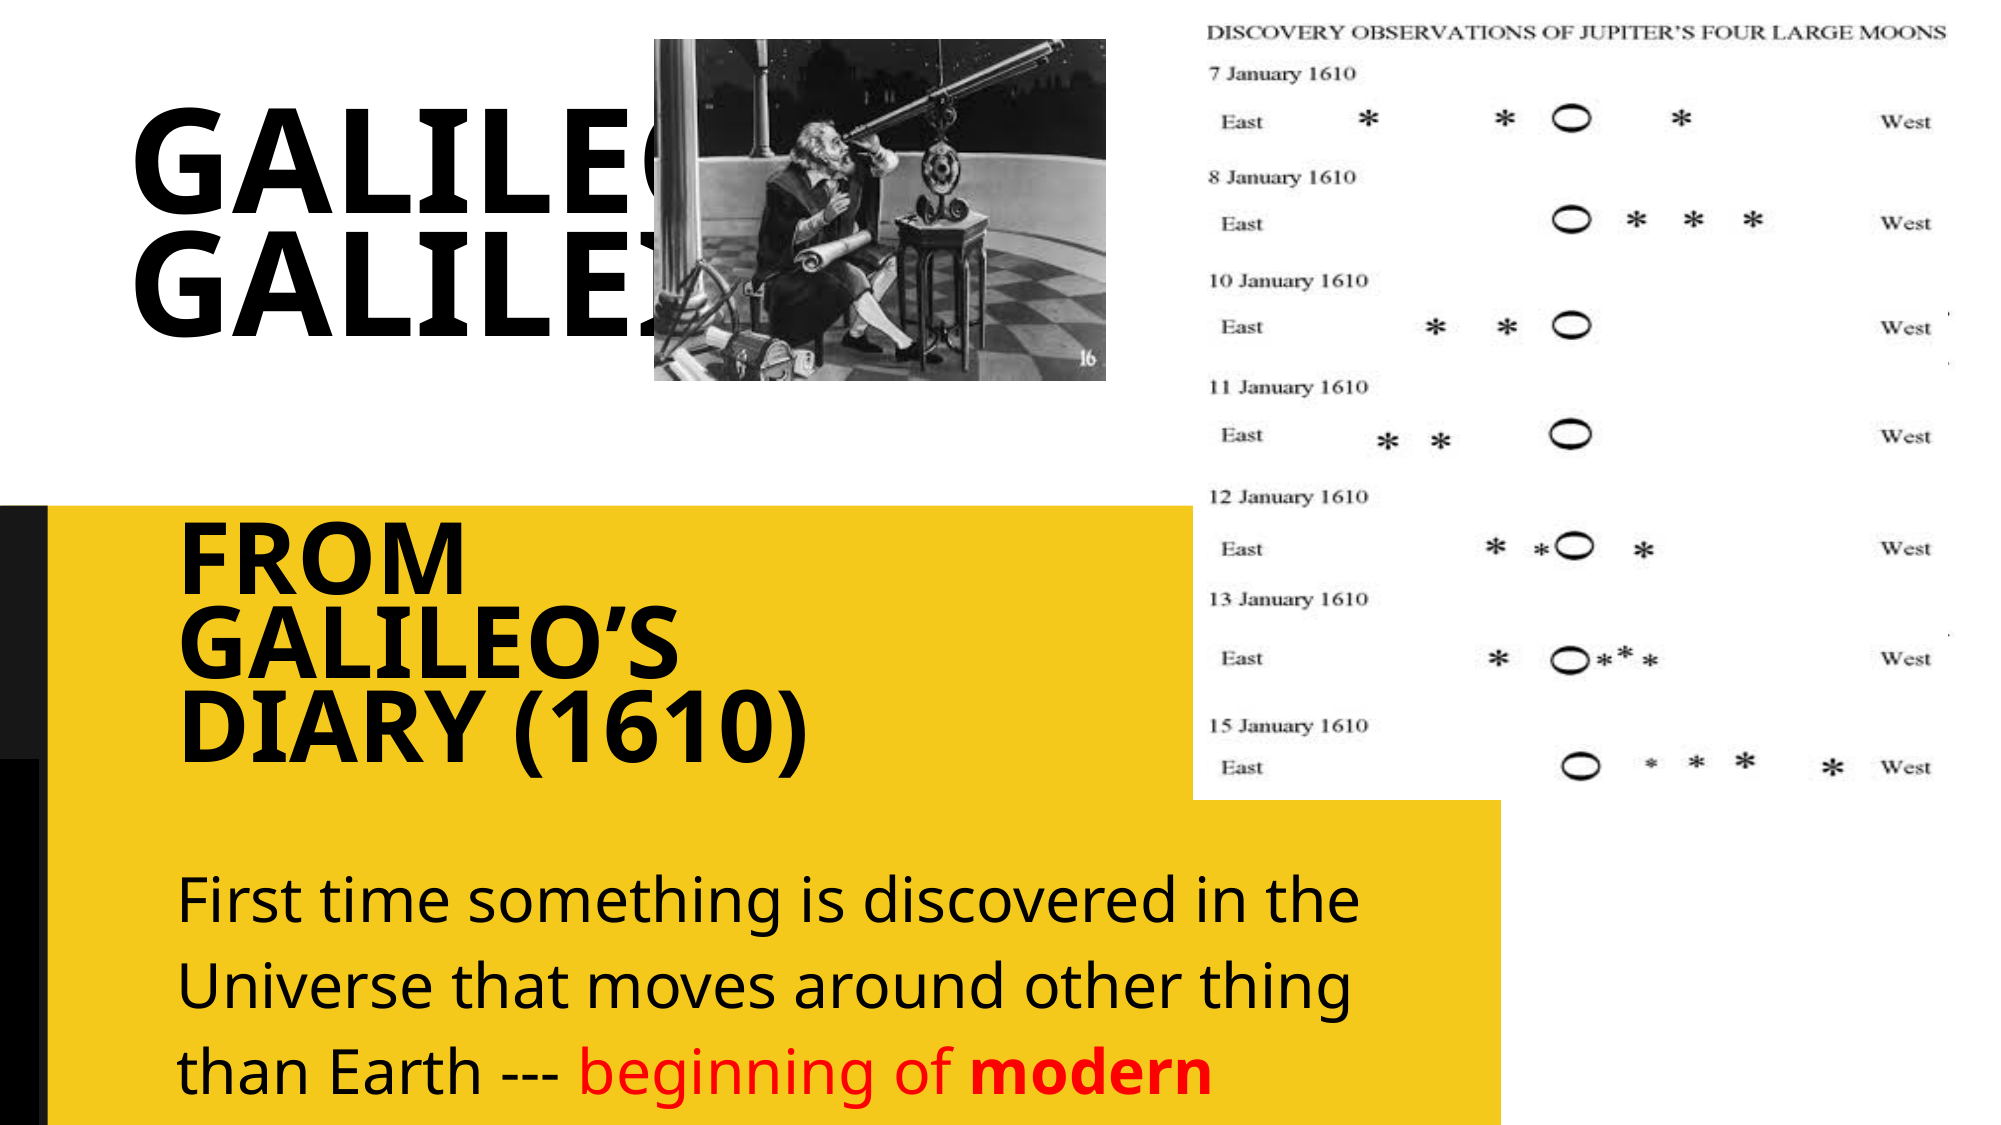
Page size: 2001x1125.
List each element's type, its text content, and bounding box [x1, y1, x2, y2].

text_box [0, 759, 39, 1125]
picture [1193, 13, 1975, 800]
title GALILEO GALILEI [107, 110, 648, 381]
title FROM GALILEO’S DIARY (1610) [156, 562, 851, 800]
picture [653, 39, 1106, 382]
list First time something is discovered in the Universe that moves around other thing than Earth --- beginning of modern Astronomy! [156, 828, 1404, 1125]
